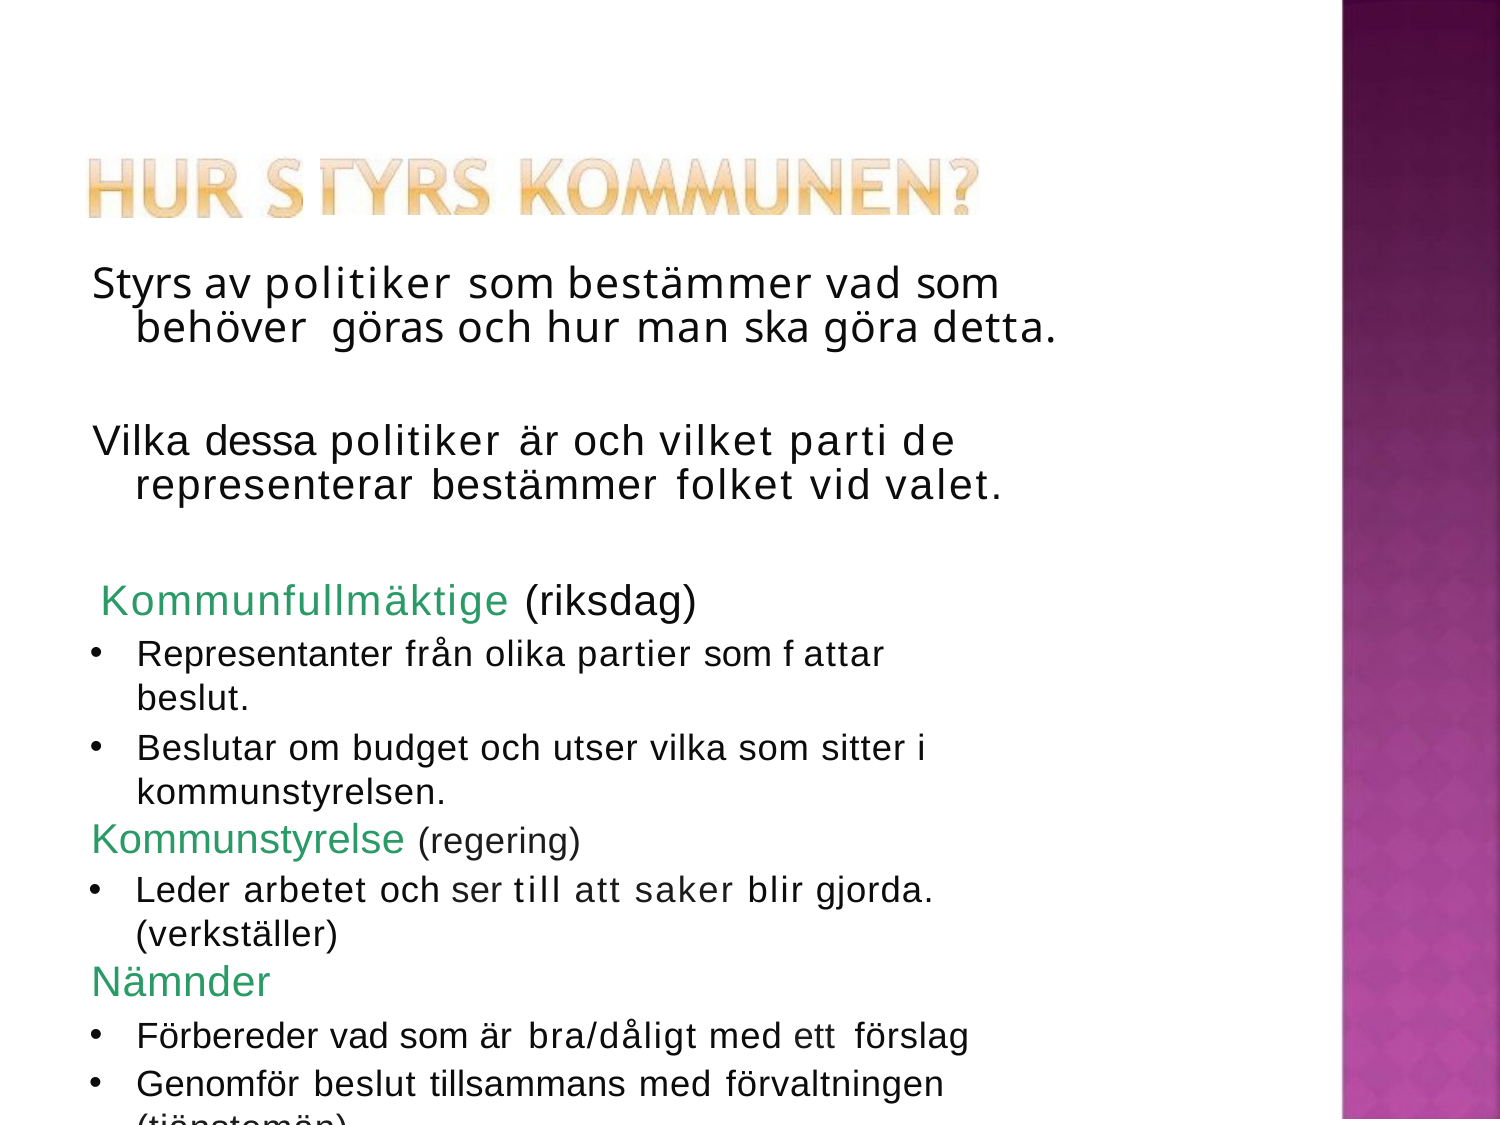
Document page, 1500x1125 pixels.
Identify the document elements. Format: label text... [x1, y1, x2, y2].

picture [320, 152, 980, 216]
picture [85, 152, 304, 219]
text_box Vilka dessa politiker är och vilket parti de representerar bestämmer folket vid valet. Kommunfullmäktige (riksdag) Representanter från olika partier som f attar beslut. Beslutar om budget och utser vilka som sitter i kommunstyrelsen. Kommunstyrelse (regering) Leder arbetet och ser till att saker blir gjorda. (verkställer) Nämnder Förbereder vad som är bra/dåligt med ett förslag Genomför beslut tillsammans med förvaltningen (tjänstemän) [86, 410, 1091, 1125]
title Styrs av politiker som bestämmer vad som behöver göras och hur man ska göra detta. [90, 203, 1184, 402]
picture [1340, 0, 1500, 1120]
